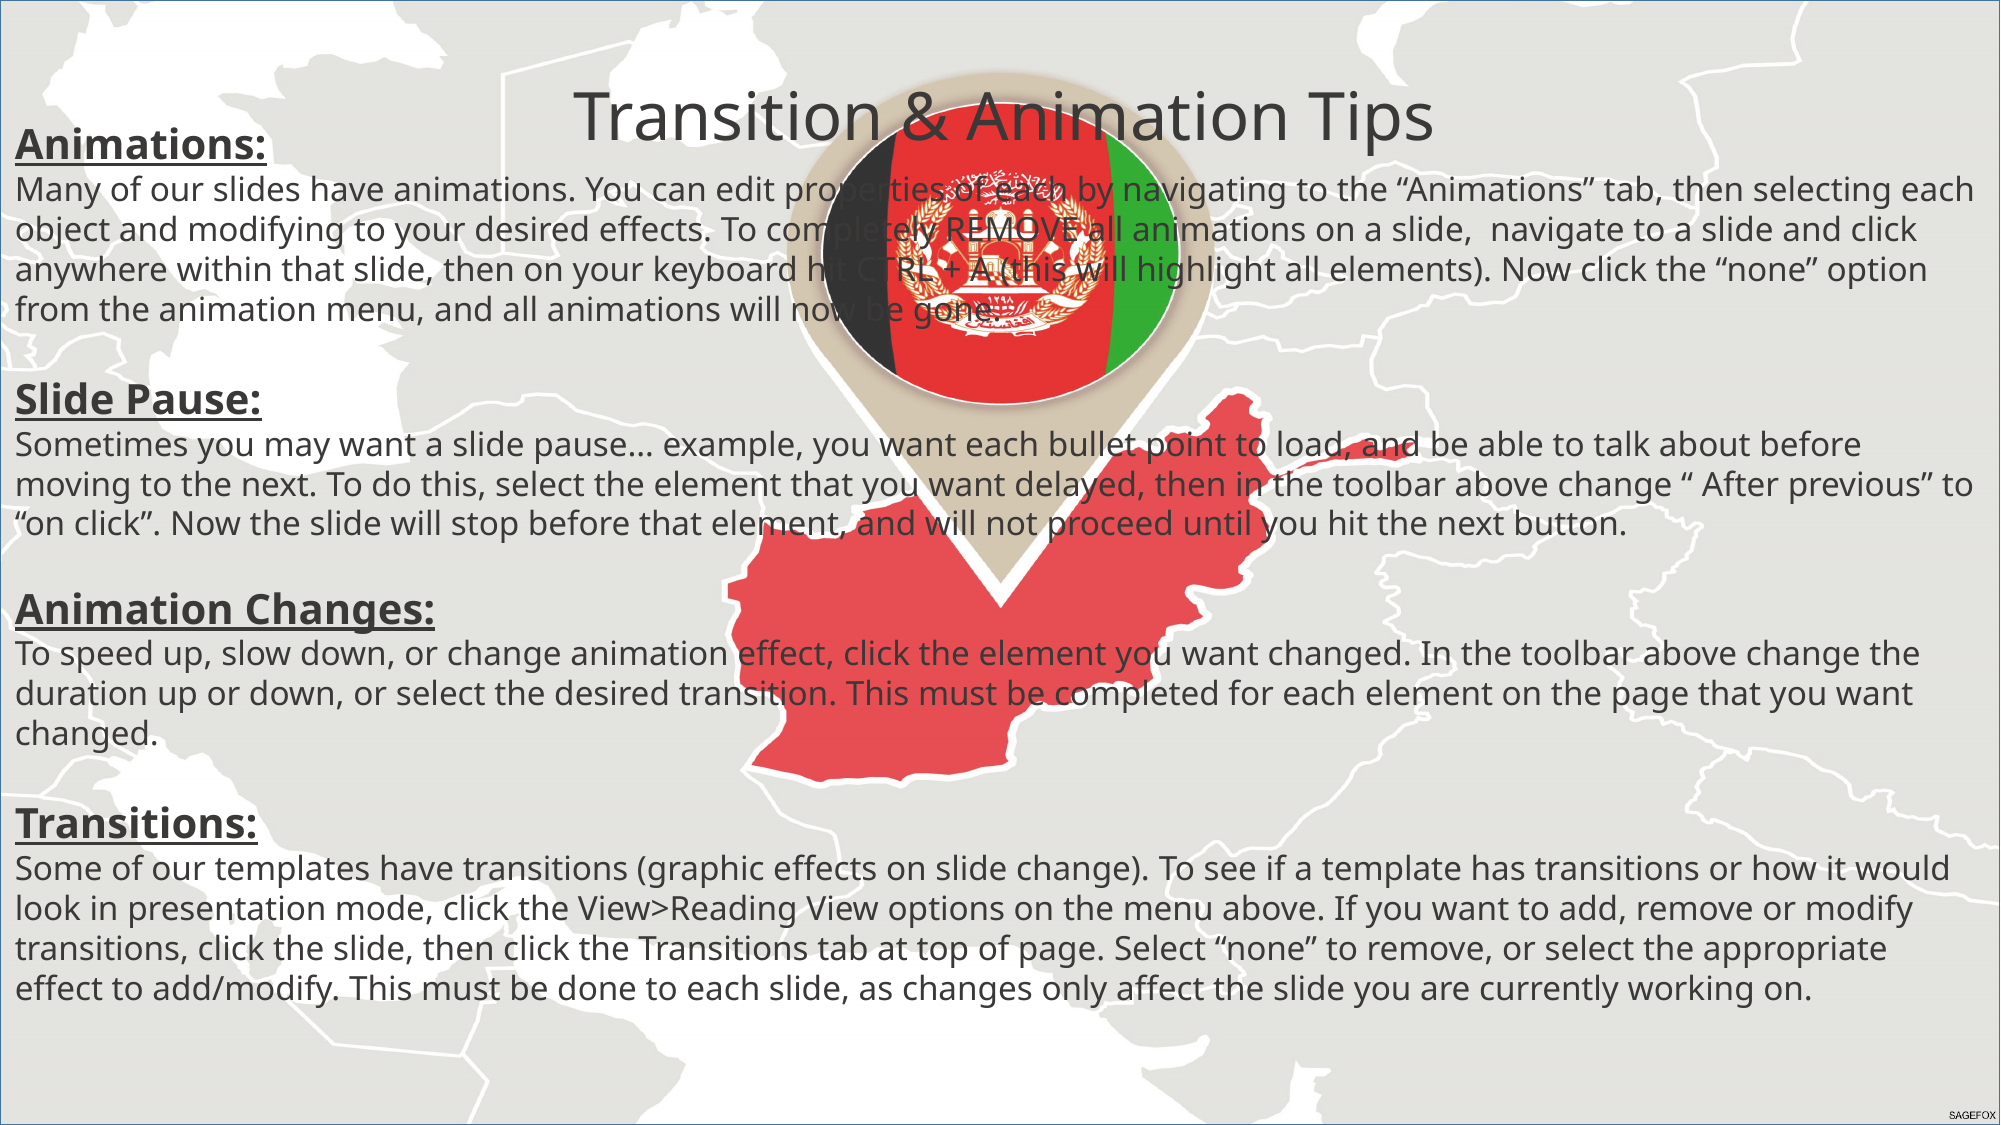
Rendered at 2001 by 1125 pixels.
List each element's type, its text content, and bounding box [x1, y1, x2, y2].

text_box Animations: Many of our slides have animations. You can edit properties of each by navigating to the “Animations” tab, then selecting each object and modifying to your desired effects. To completely REMOVE all animations on a slide, navigate to a slide and click anywhere within that slide, then on your keyboard hit CTRL + A (this will highlight all elements). Now click the “none” option from the animation menu, and all animations will now be gone. Slide Pause: Sometimes you may want a slide pause… example, you want each bullet point to load, and be able to talk about before moving to the next. To do this, select the element that you want delayed, then in the toolbar above change “ After previous” to “on click”. Now the slide will stop before that element, and will not proceed until you hit the next button. Animation Changes: To speed up, slow down, or change animation effect, click the element you want changed. In the toolbar above change the duration up or down, or select the desired transition. This must be completed for each element on the page that you want changed. Transitions: Some of our templates have transitions (graphic effects on slide change). To see if a template has transitions or how it would look in presentation mode, click the View>Reading View options on the menu above. If you want to add, remove or modify transitions, click the slide, then click the Transitions tab at top of page. Select “none” to remove, or select the appropriate effect to add/modify. This must be done to each slide, as changes only affect the slide you are currently working on. [0, 0, 2000, 1125]
title Transition & Animation Tips [477, 59, 1532, 177]
